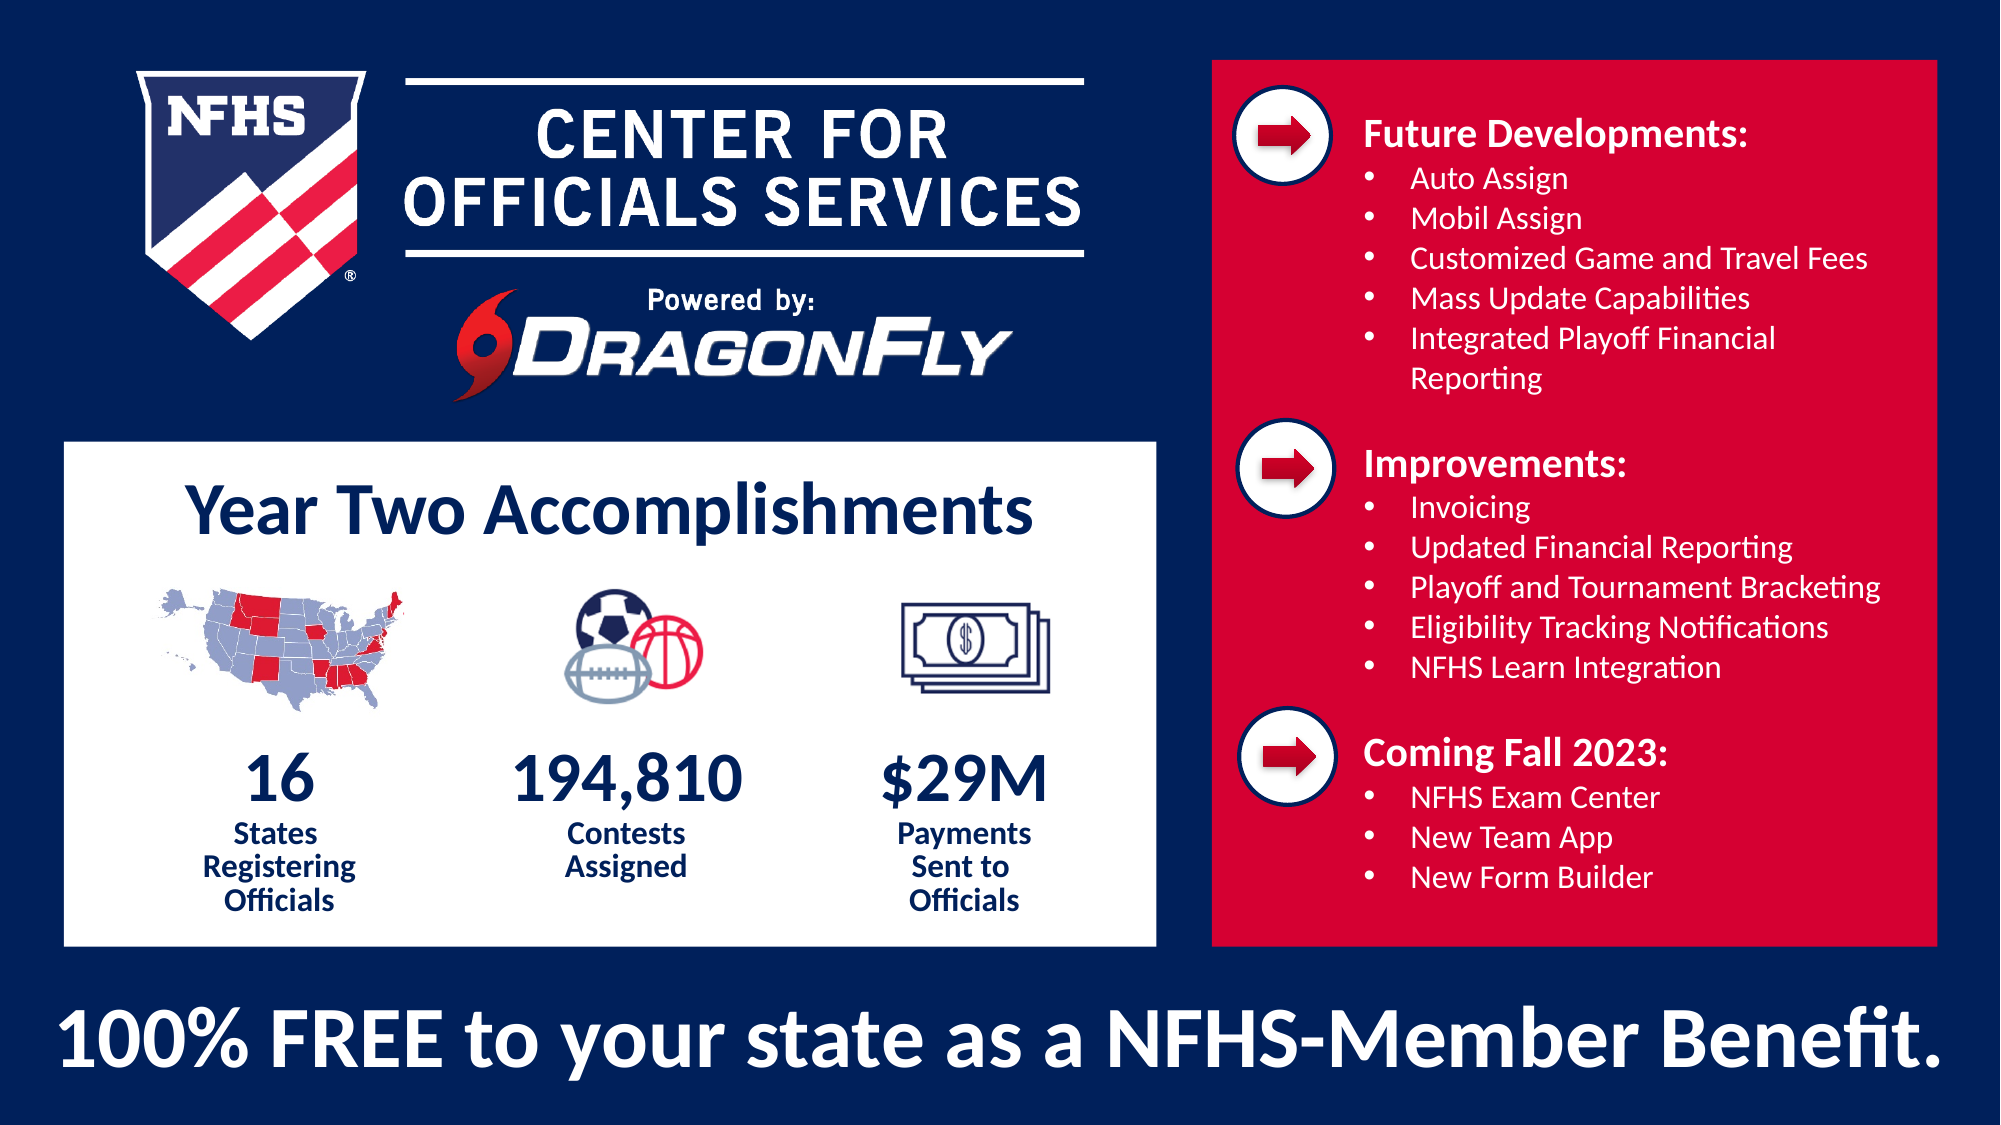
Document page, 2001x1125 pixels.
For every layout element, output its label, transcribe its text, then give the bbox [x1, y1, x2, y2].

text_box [1238, 707, 1337, 806]
text_box Payments Sent to Officials [818, 810, 1111, 926]
text_box 100% FREE to your state as a NFHS-Member Benefit. [0, 972, 2000, 1093]
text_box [1233, 86, 1332, 185]
text_box 194,810 [480, 723, 773, 810]
text_box [62, 439, 1159, 949]
text_box [1210, 58, 1940, 949]
text_box $29M [818, 723, 1111, 810]
text_box Contests Assigned [480, 810, 773, 892]
picture [150, 566, 1072, 737]
text_box Future Developments: Auto Assign Mobil Assign Customized Game and Travel Fees Mass Update Capabilities Integrated Playoff Financial Reporting Improvements: Invoicing Updated Financial Reporting Playoff and Tournament Bracketing Eligibility Tracking Notifications NFHS Learn Integration Coming Fall 2023: NFHS Exam Center New Team App New Form Builder [1348, 98, 1917, 903]
text_box Year Two Accomplishments [63, 452, 1157, 557]
picture [97, 36, 1119, 422]
text_box 16 [133, 723, 426, 810]
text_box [1237, 419, 1335, 517]
text_box States Registering Officials [133, 810, 426, 926]
